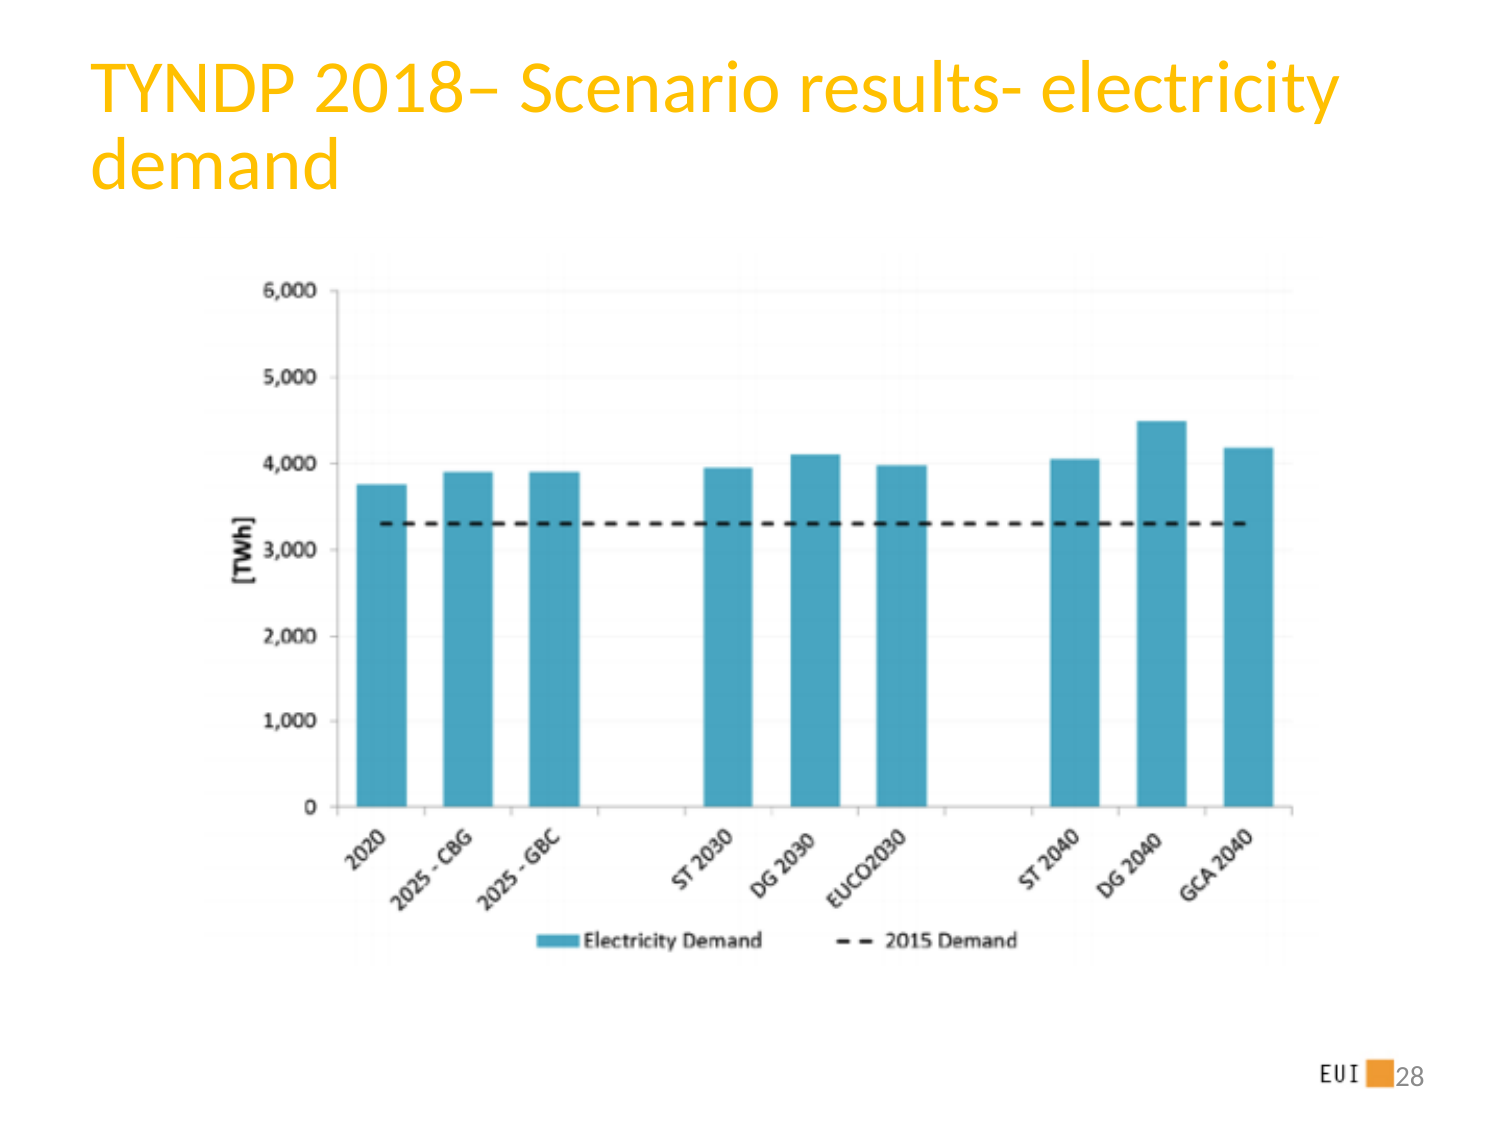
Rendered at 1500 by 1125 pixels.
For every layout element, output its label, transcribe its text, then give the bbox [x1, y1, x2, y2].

title TYNDP 2018– Scenario results- electricity demand [75, 42, 1424, 220]
picture [175, 235, 1323, 985]
picture [1311, 1046, 1380, 1100]
slide_number 28 [1380, 1044, 1475, 1105]
